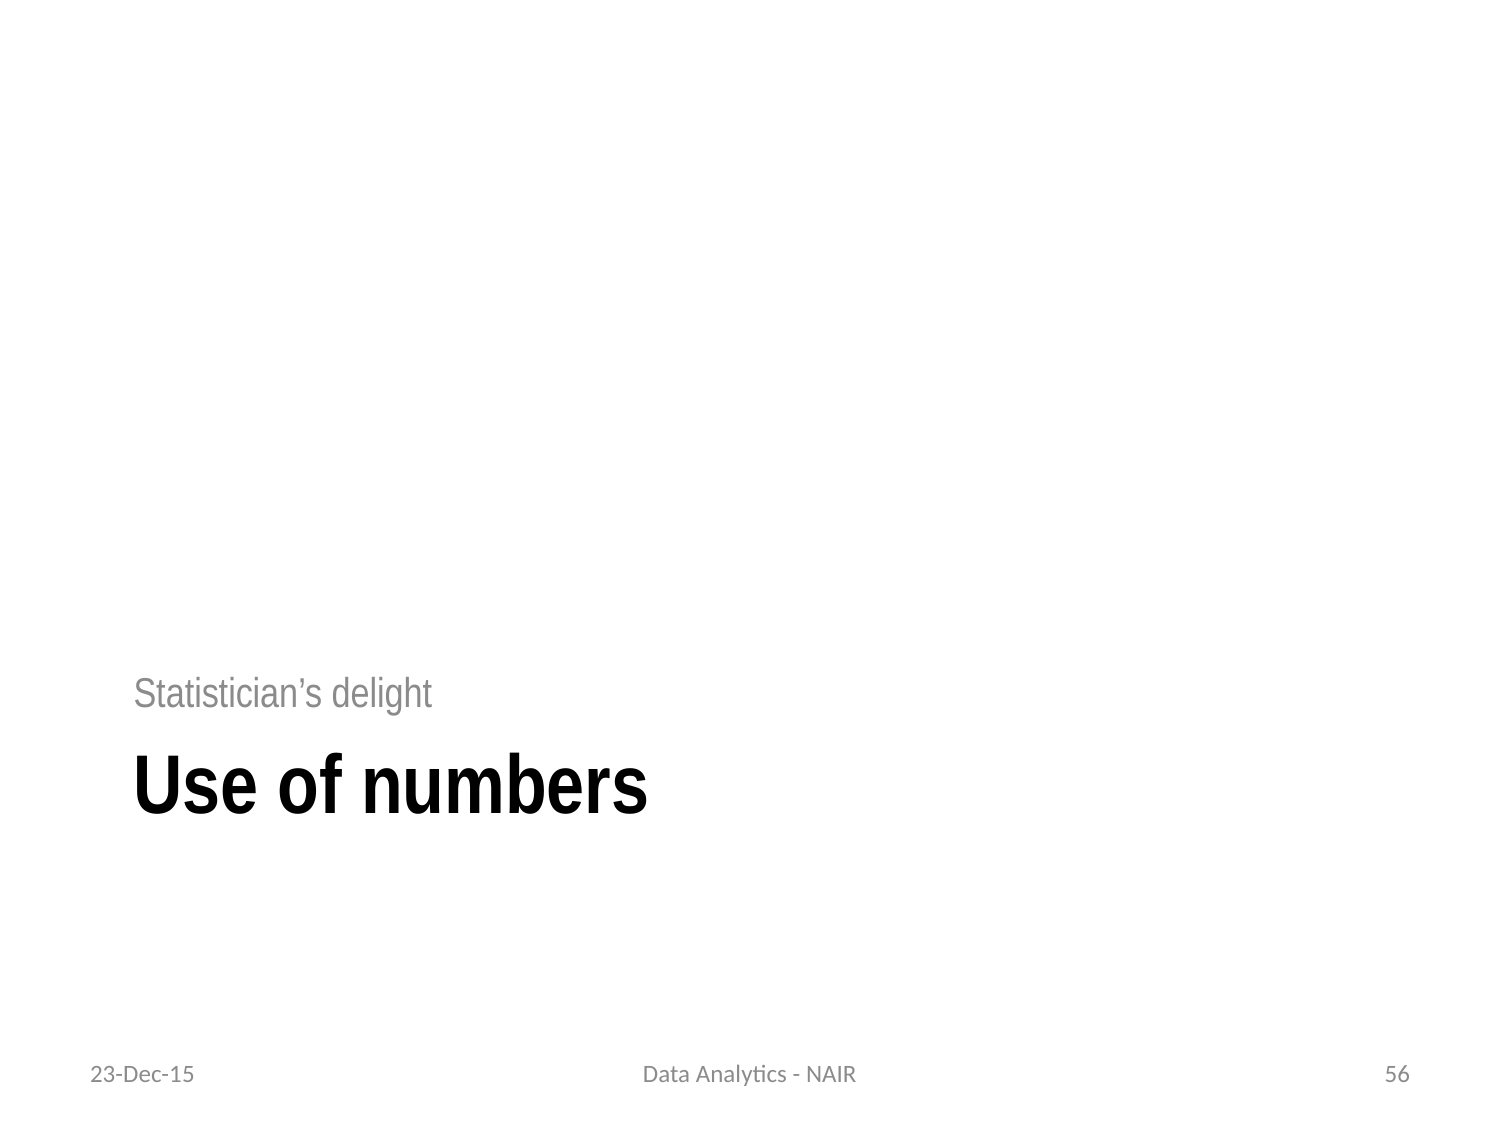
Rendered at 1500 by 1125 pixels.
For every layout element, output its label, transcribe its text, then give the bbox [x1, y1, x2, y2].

footer Data Analytics - NAIR [512, 1042, 988, 1103]
slide_number 23-Dec-15 [75, 1042, 425, 1103]
slide_number 56 [1074, 1042, 1425, 1103]
title Use of numbers [118, 723, 1394, 947]
list Statistician’s delight [118, 476, 1394, 723]
